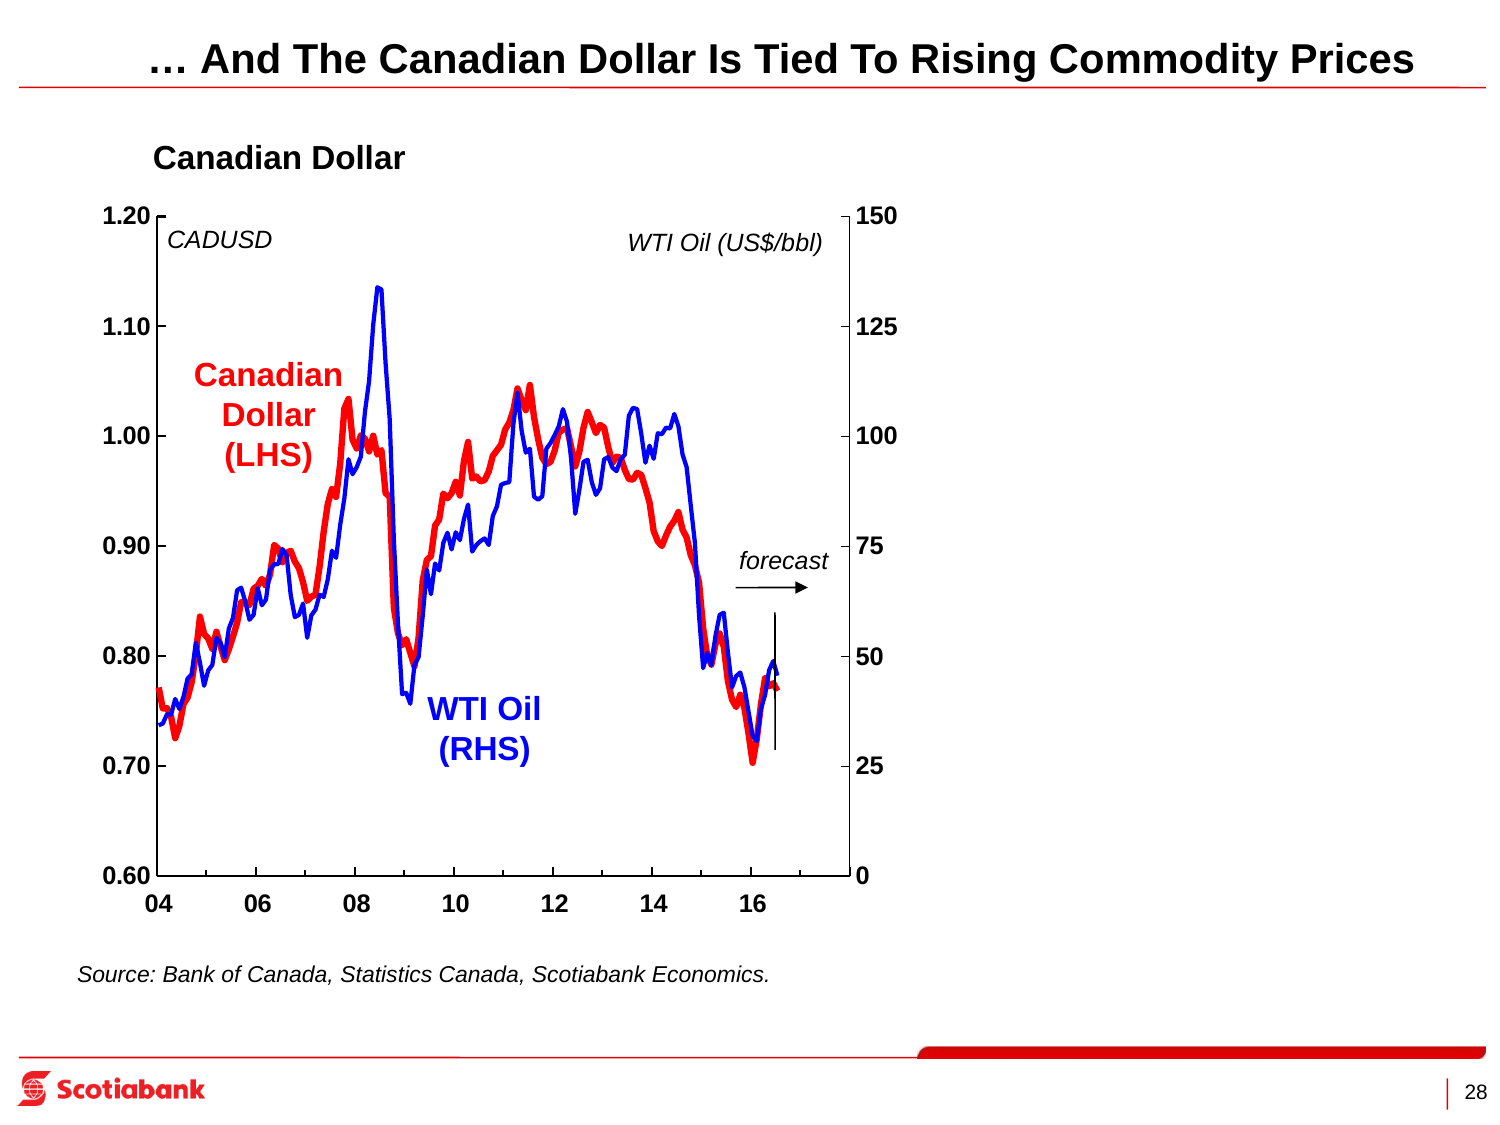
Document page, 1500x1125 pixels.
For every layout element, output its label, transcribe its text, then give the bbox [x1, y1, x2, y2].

text_box Canadian Dollar [138, 128, 844, 184]
picture [917, 1046, 1486, 1059]
text_box … And The Canadian Dollar Is Tied To Rising Commodity Prices [132, 24, 1500, 94]
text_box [717, 537, 851, 588]
picture [16, 1071, 205, 1106]
chart [79, 192, 917, 938]
text_box Source: Bank of Canada, Statistics Canada, Scotiabank Economics. [62, 952, 1451, 995]
